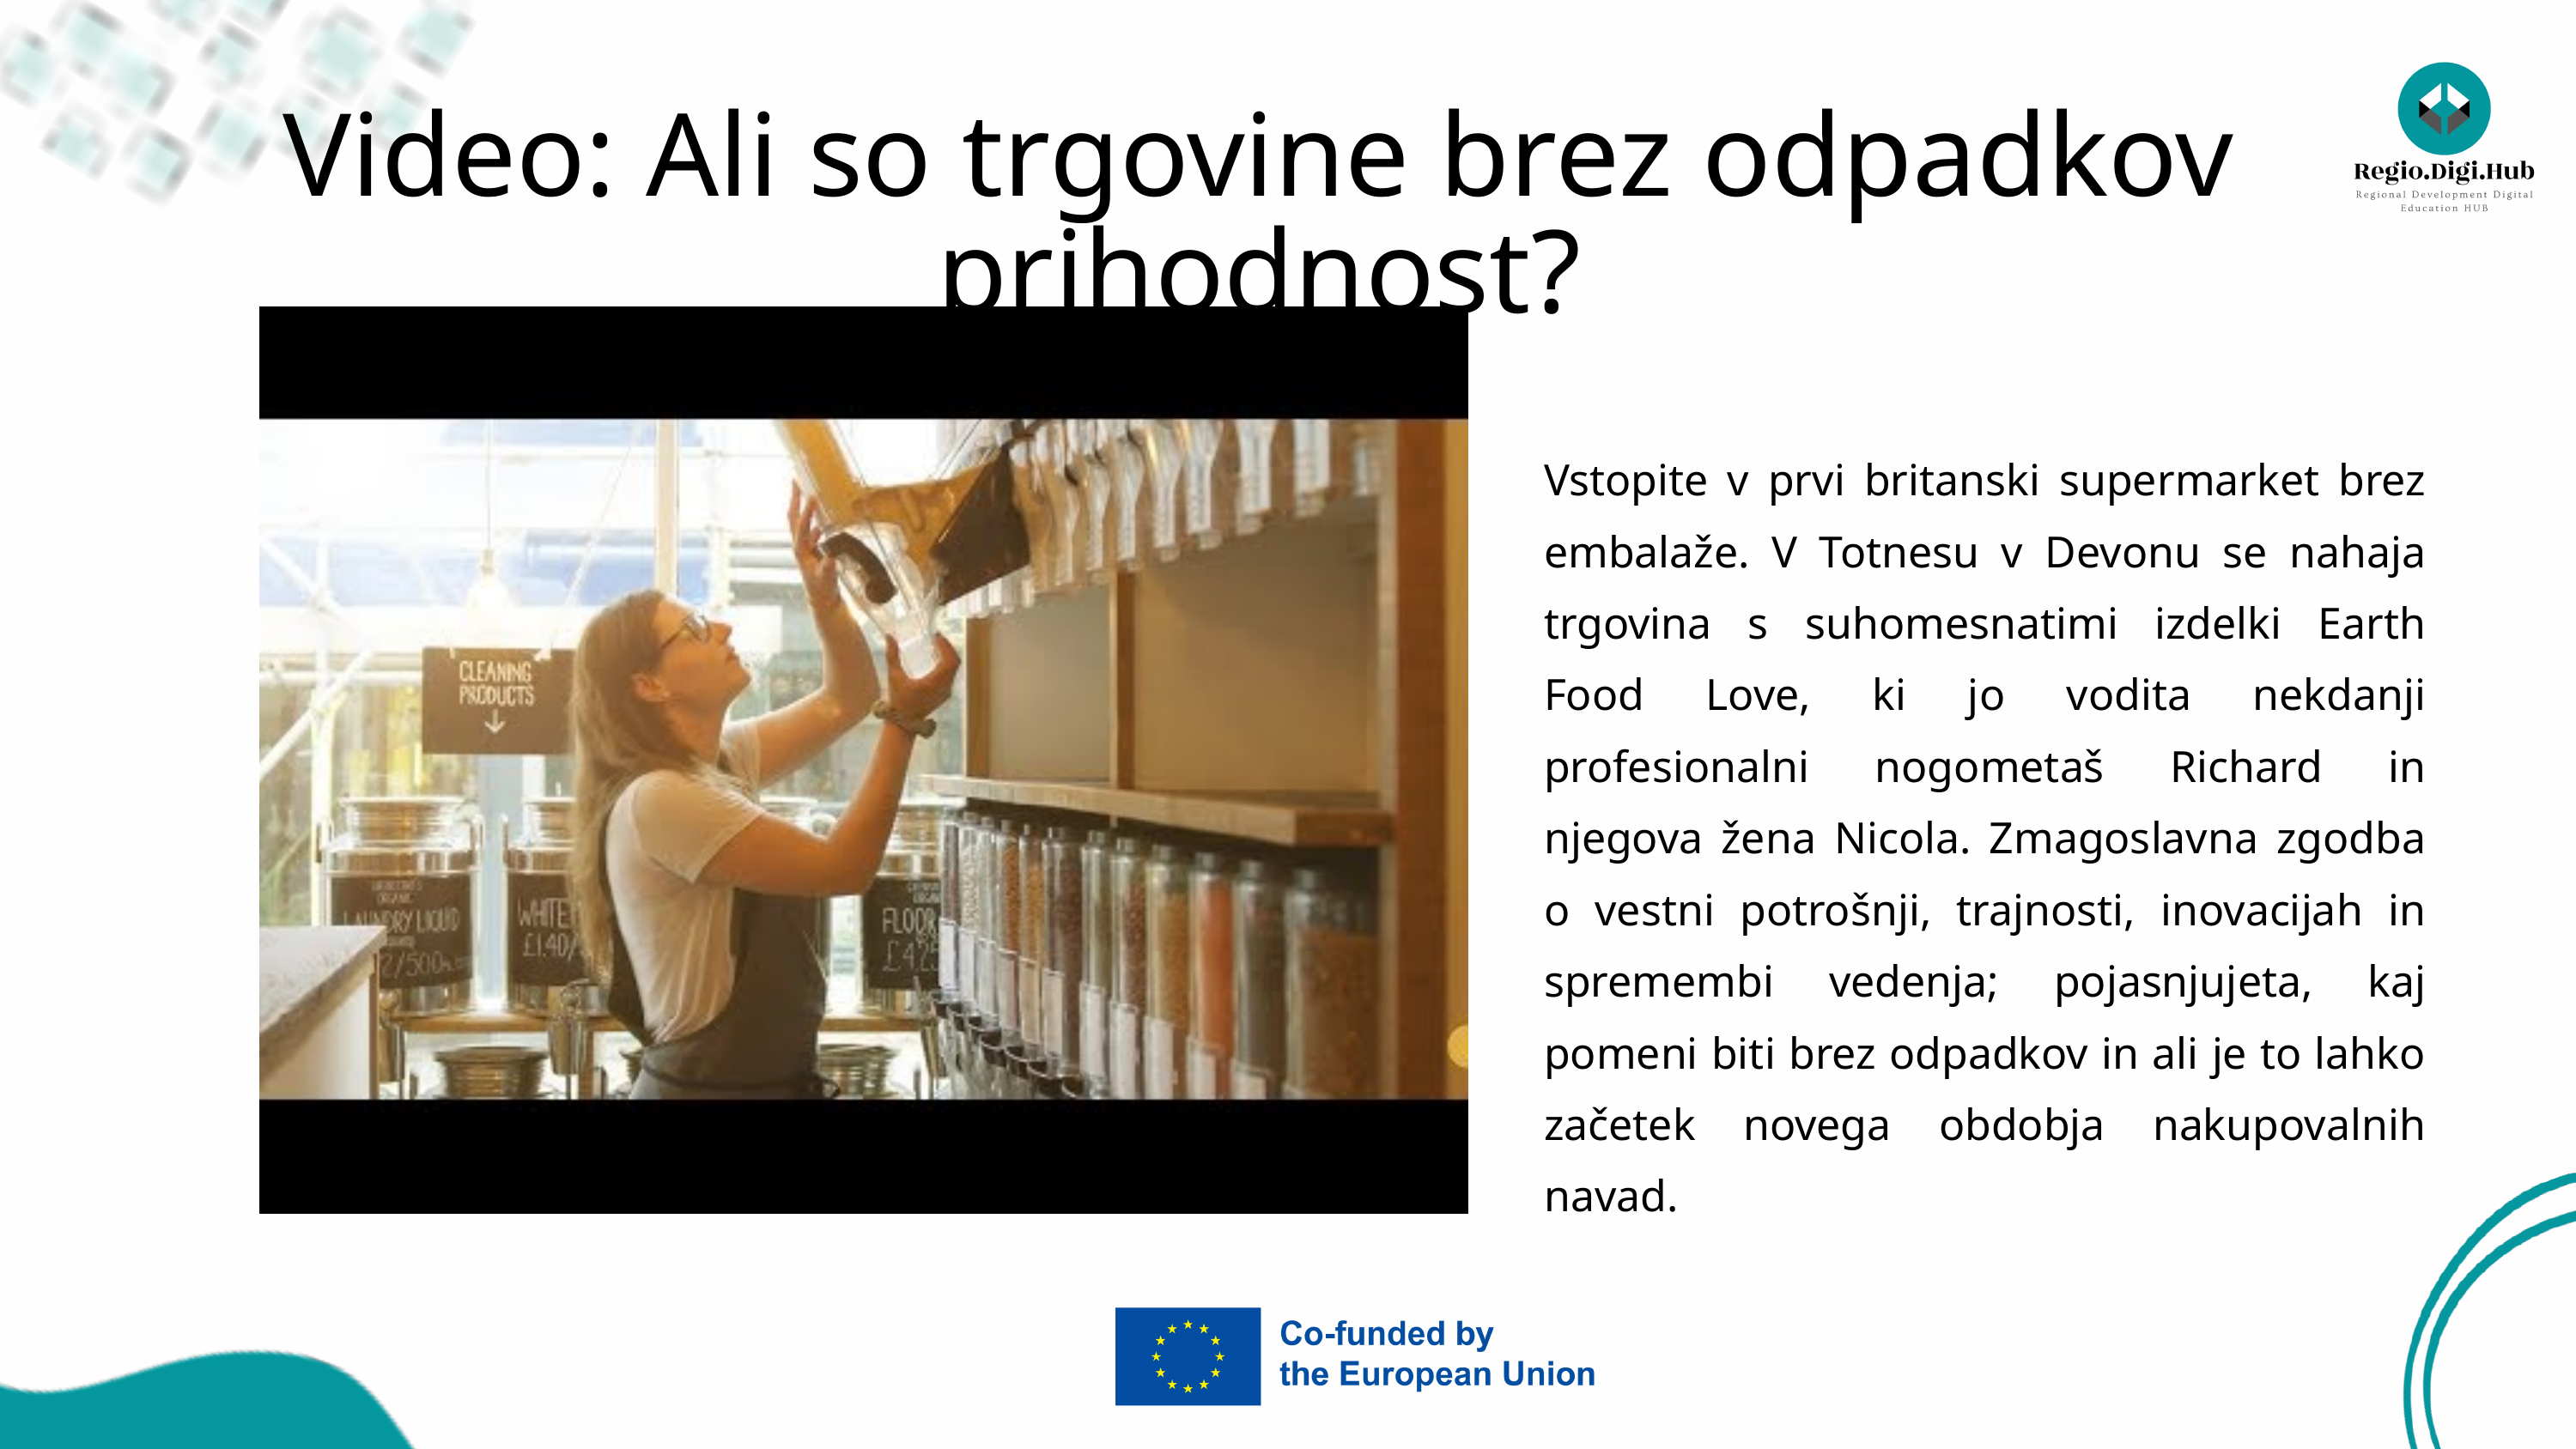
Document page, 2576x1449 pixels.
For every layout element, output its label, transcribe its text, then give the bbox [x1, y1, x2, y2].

picture [1108, 1301, 1631, 1412]
text_box Video: Ali so trgovine brez odpadkov prihodnost? [70, 102, 2447, 336]
text_box Vstopite v prvi britanski supermarket brez embalaže. V Totnesu v Devonu se nahaja trgovina s suhomesnatimi izdelki Earth Food Love, ki jo vodita nekdanji profesionalni nogometaš Richard in njegova žena Nicola. Zmagoslavna zgodba o vestni potrošnji, trajnosti, inovacijah in spremembi vedenja; pojasnjujeta, kaj pomeni biti brez odpadkov in ali je to lahko začetek novega obdobja nakupovalnih navad. [1544, 433, 2427, 1293]
picture [2312, 0, 2576, 264]
picture [0, 0, 481, 223]
picture [2354, 1132, 2576, 1449]
picture [0, 306, 1468, 1449]
